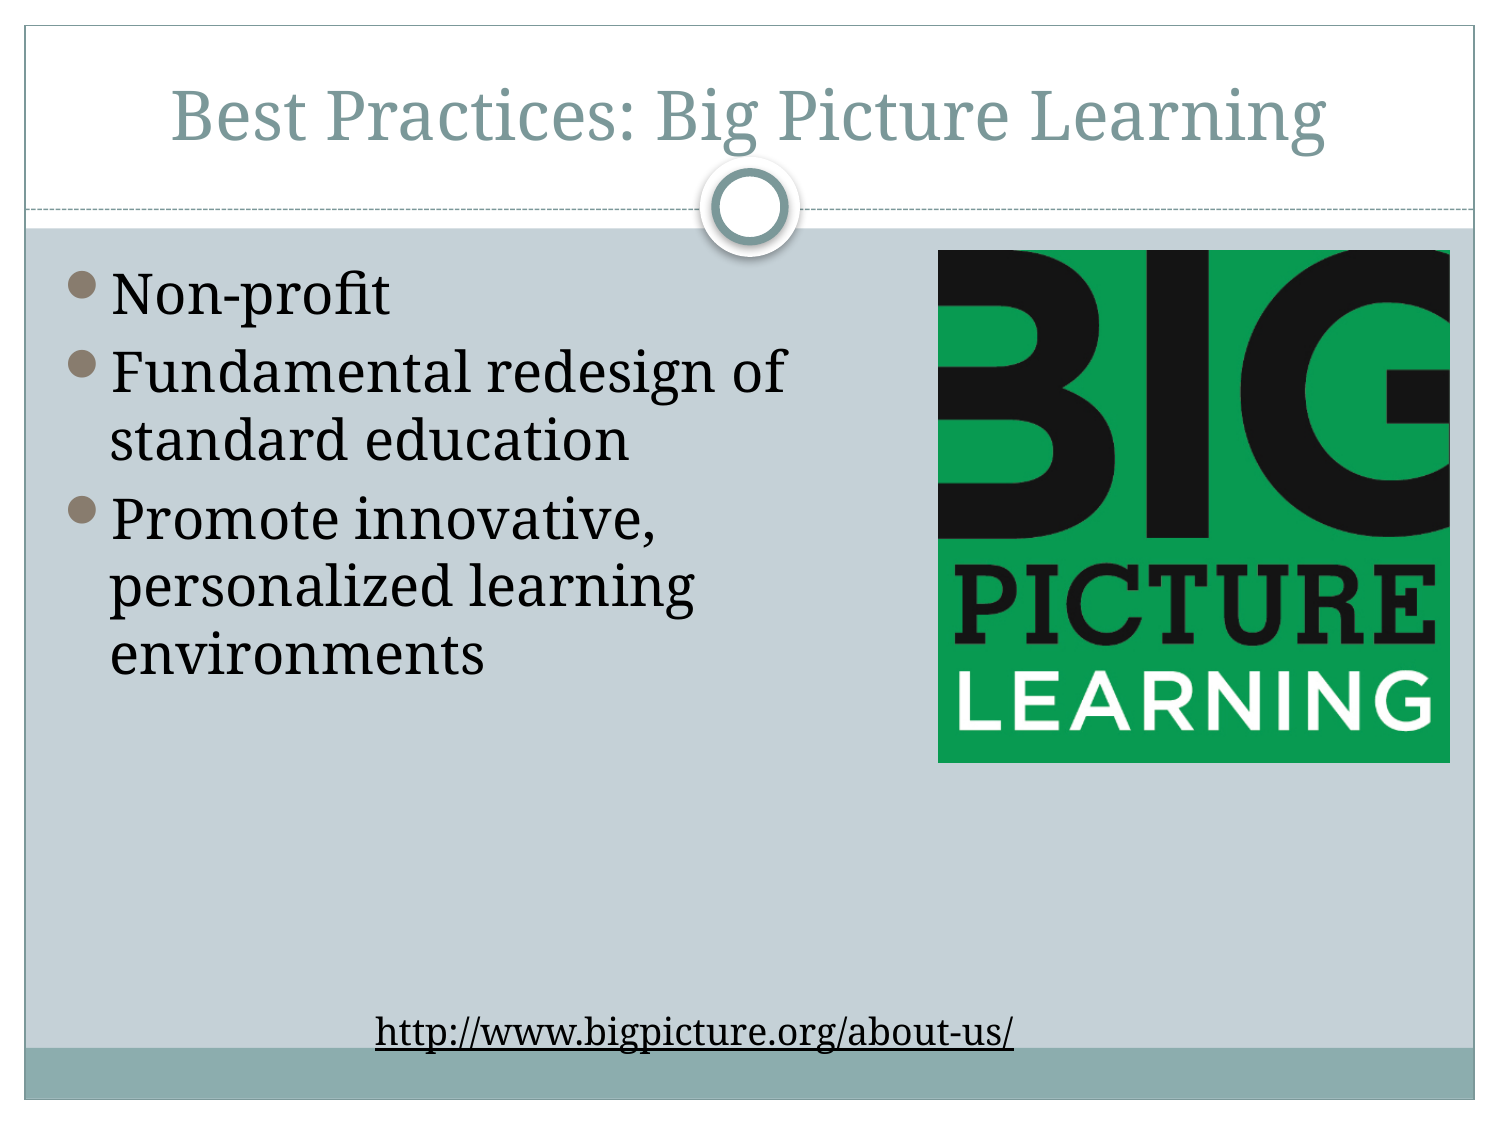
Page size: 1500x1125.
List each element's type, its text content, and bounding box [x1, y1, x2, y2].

title Best Practices: Big Picture Learning [49, 37, 1450, 162]
list Non-profit Fundamental redesign of standard education Promote innovative, personalized learning environments [49, 250, 939, 1001]
text_box http://www.bigpicture.org/about-us/ [360, 1000, 1039, 1067]
picture [938, 250, 1450, 763]
